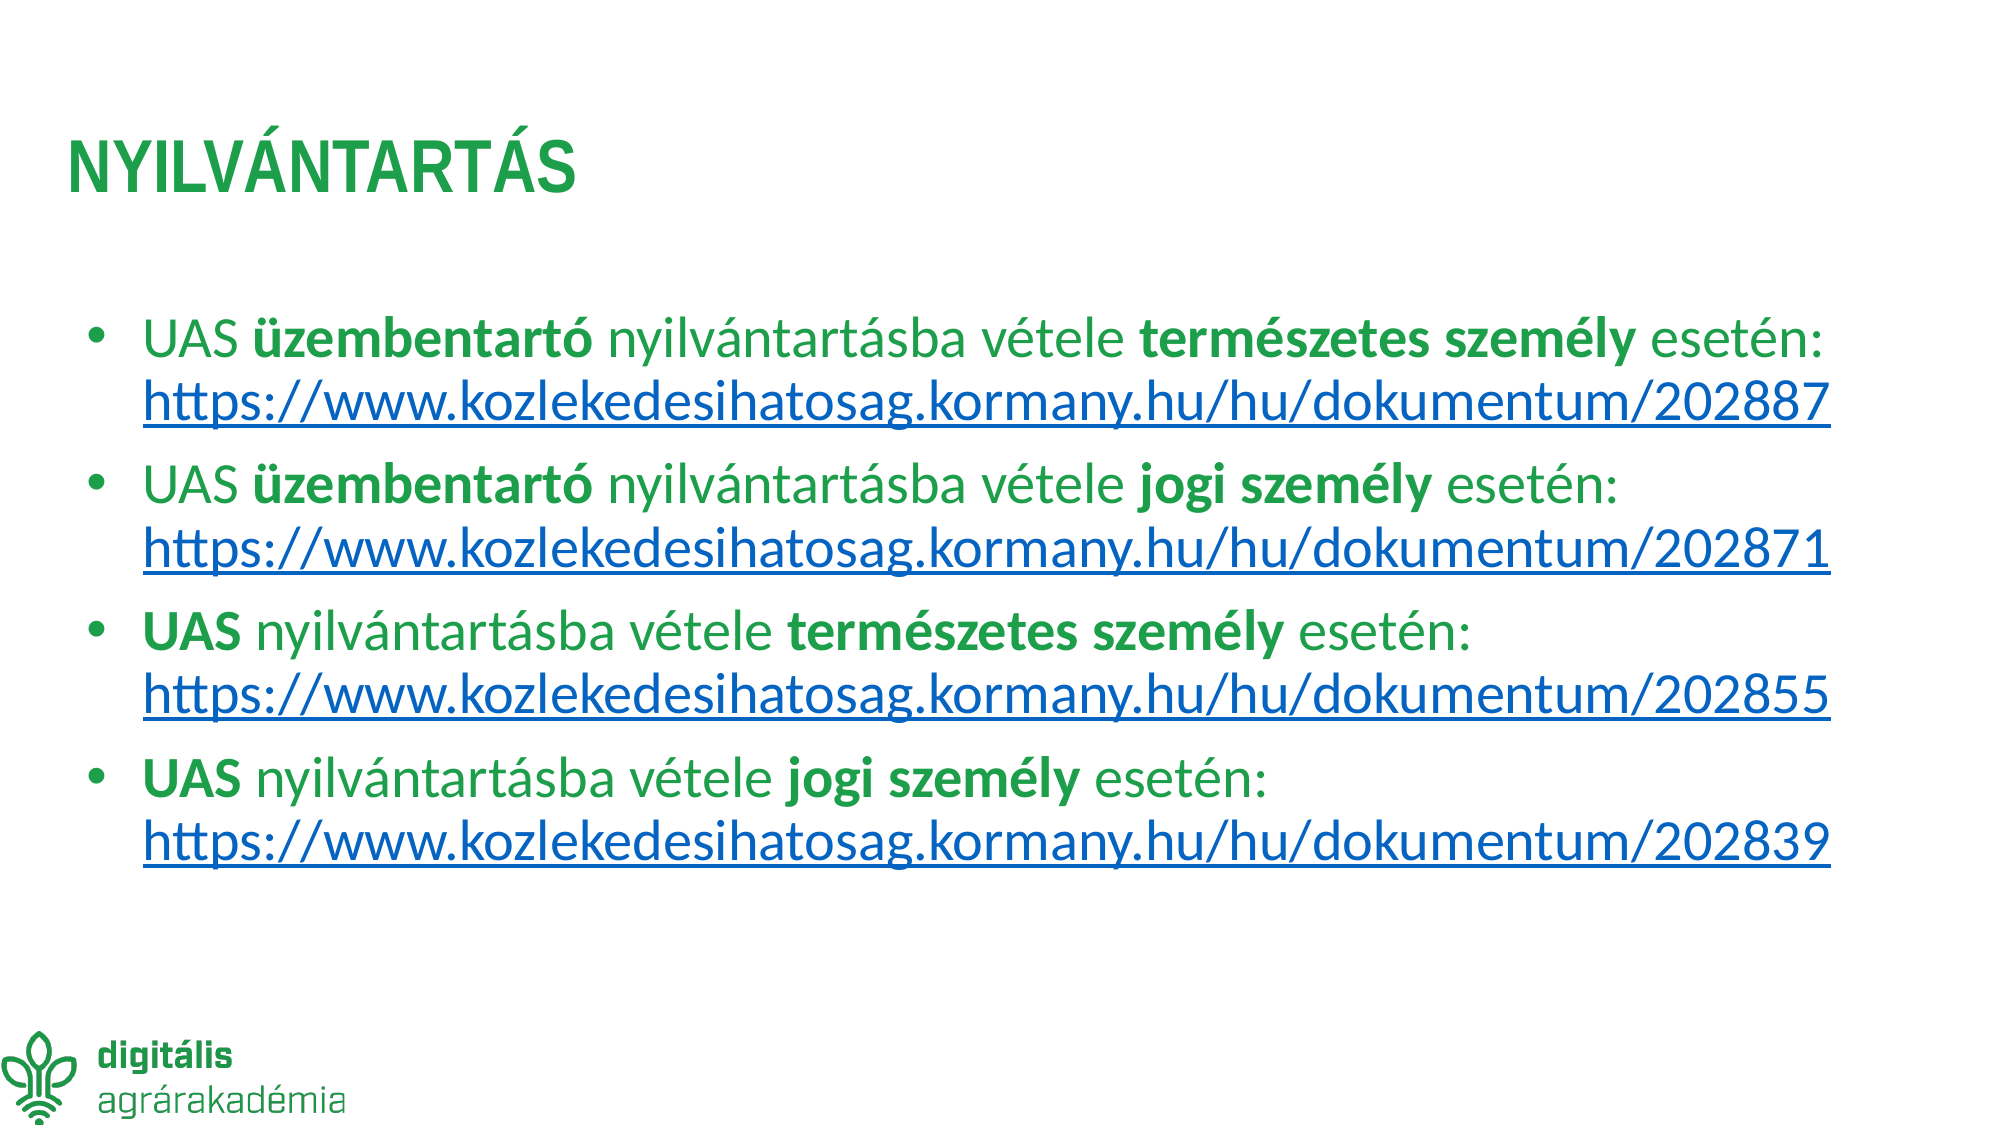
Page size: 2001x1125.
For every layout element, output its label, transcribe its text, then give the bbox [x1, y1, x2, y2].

picture [0, 1031, 345, 1125]
list UAS üzembentartó nyilvántartásba vétele természetes személy esetén: https://www.kozlekedesihatosag.kormany.hu/hu/dokumentum/202887 UAS üzembentartó nyilvántartásba vétele jogi személy esetén: https://www.kozlekedesihatosag.kormany.hu/hu/dokumentum/202871 UAS nyilvántartásba vétele természetes személy esetén: https://www.kozlekedesihatosag.kormany.hu/hu/dokumentum/202855 UAS nyilvántartásba vétele jogi személy esetén: https://www.kozlekedesihatosag.kormany.hu/hu/dokumentum/202839 [52, 299, 1949, 1014]
title NYILVÁNTARTÁS [52, 59, 1949, 278]
